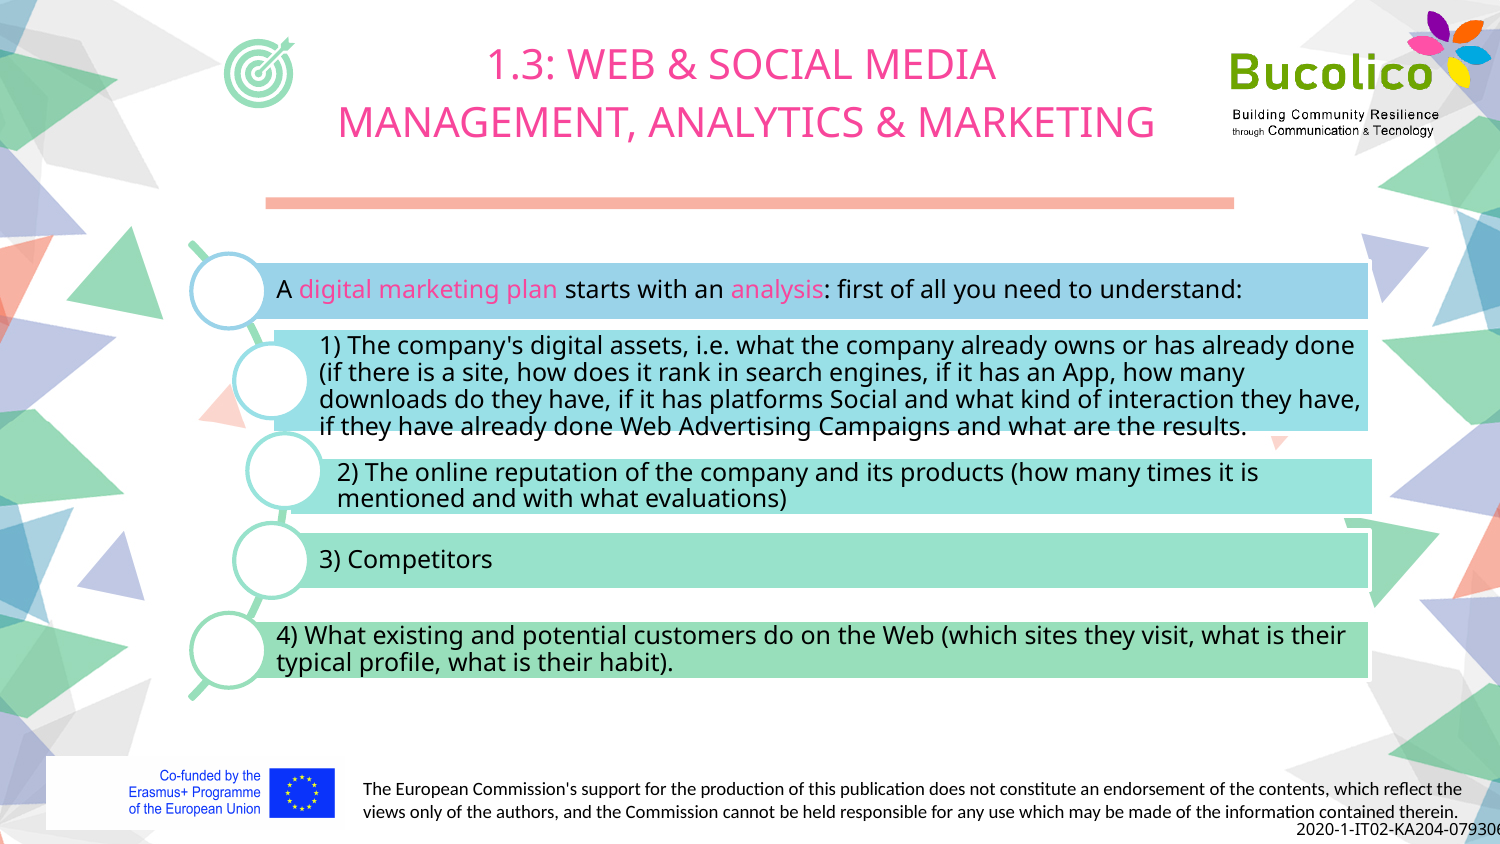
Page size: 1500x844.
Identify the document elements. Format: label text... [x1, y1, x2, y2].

text_box [264, 195, 1236, 211]
picture [0, 0, 1500, 844]
text_box [221, 34, 298, 111]
text_box The European Commission's support for the production of this publication does not constitute an endorsement of the contents, which reflect the views only of the authors, and the Commission cannot be held responsible for any use which may be made of the information contained therein. [348, 769, 1486, 830]
list 1.3: WEB & SOCIAL MEDIA MANAGEMENT, ANALYTICS & MARKETING [224, 44, 1211, 140]
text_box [182, 230, 1377, 711]
